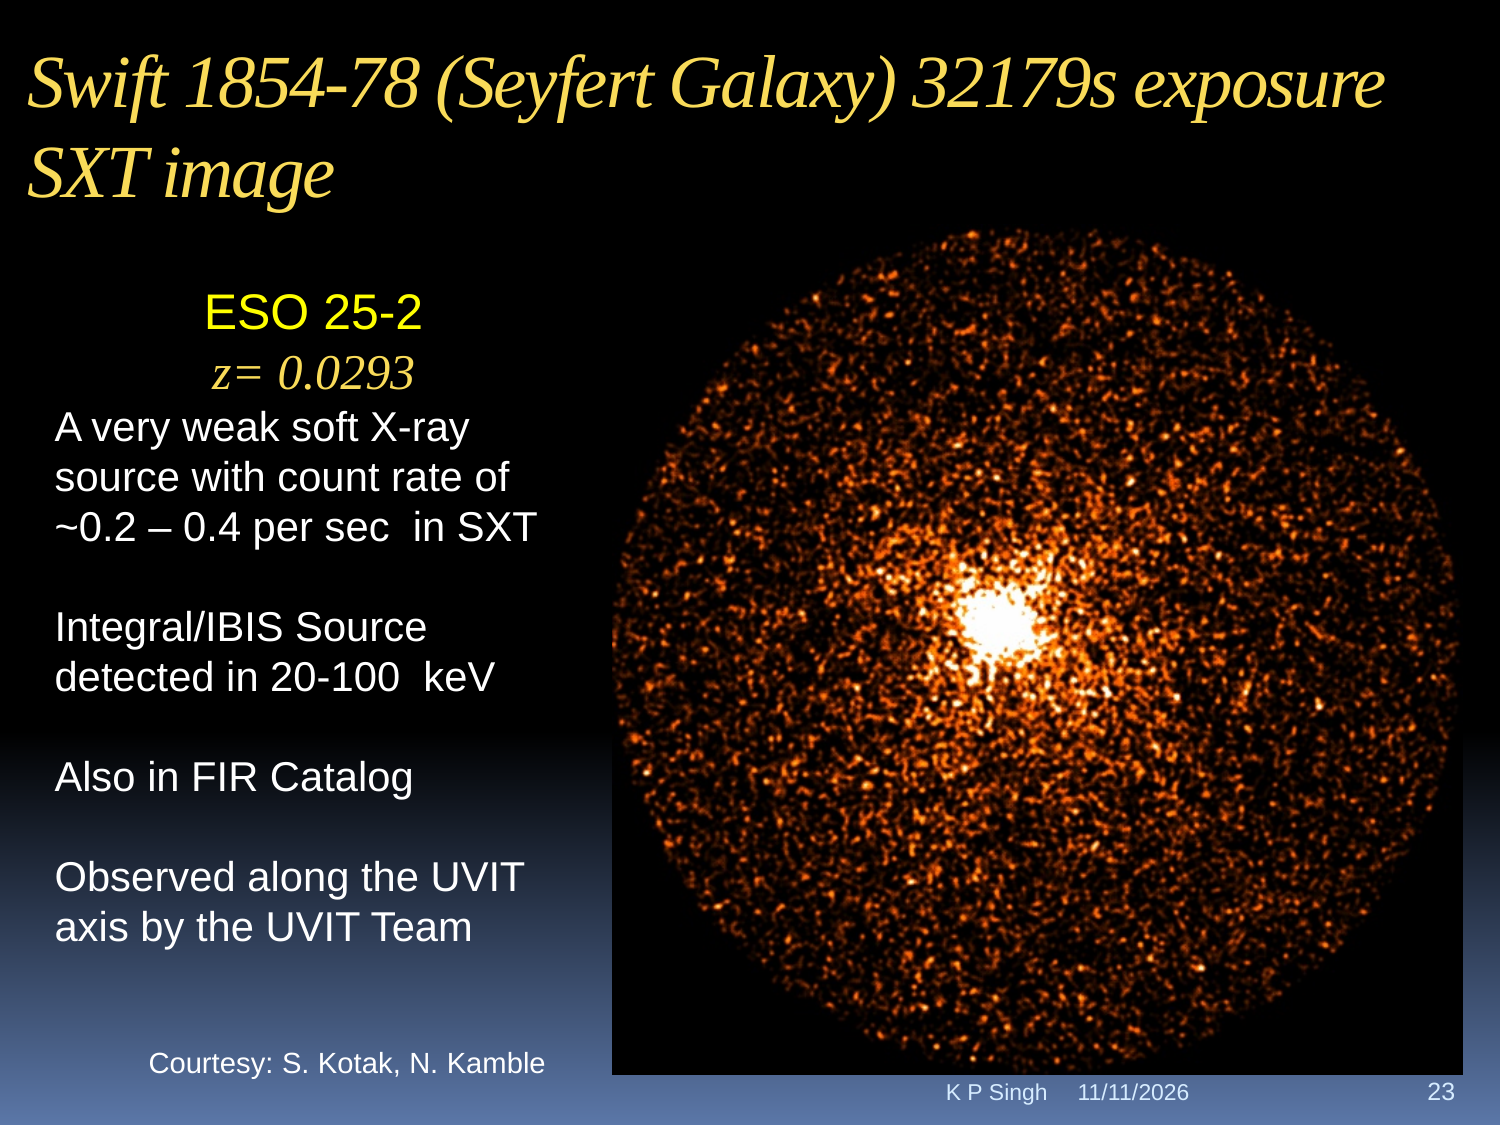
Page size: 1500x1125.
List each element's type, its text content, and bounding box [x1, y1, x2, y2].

title Swift 1854-78 (Seyfert Galaxy) 32179s exposure SXT image [12, 24, 1488, 213]
footer K P Singh [150, 1052, 1063, 1113]
text_box ESO 25-2 z= 0.0293 A very weak soft X-ray source with count rate of ~0.2 – 0.4 per sec in SXT Integral/IBIS Source detected in 20-100 keV Also in FIR Catalog Observed along the UVIT axis by the UVIT Team [39, 272, 588, 958]
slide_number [1063, 1086, 1412, 1113]
text_box Courtesy: S. Kotak, N. Kamble [133, 1036, 562, 1087]
slide_number 23 [1412, 1052, 1488, 1113]
picture [612, 224, 1463, 1076]
